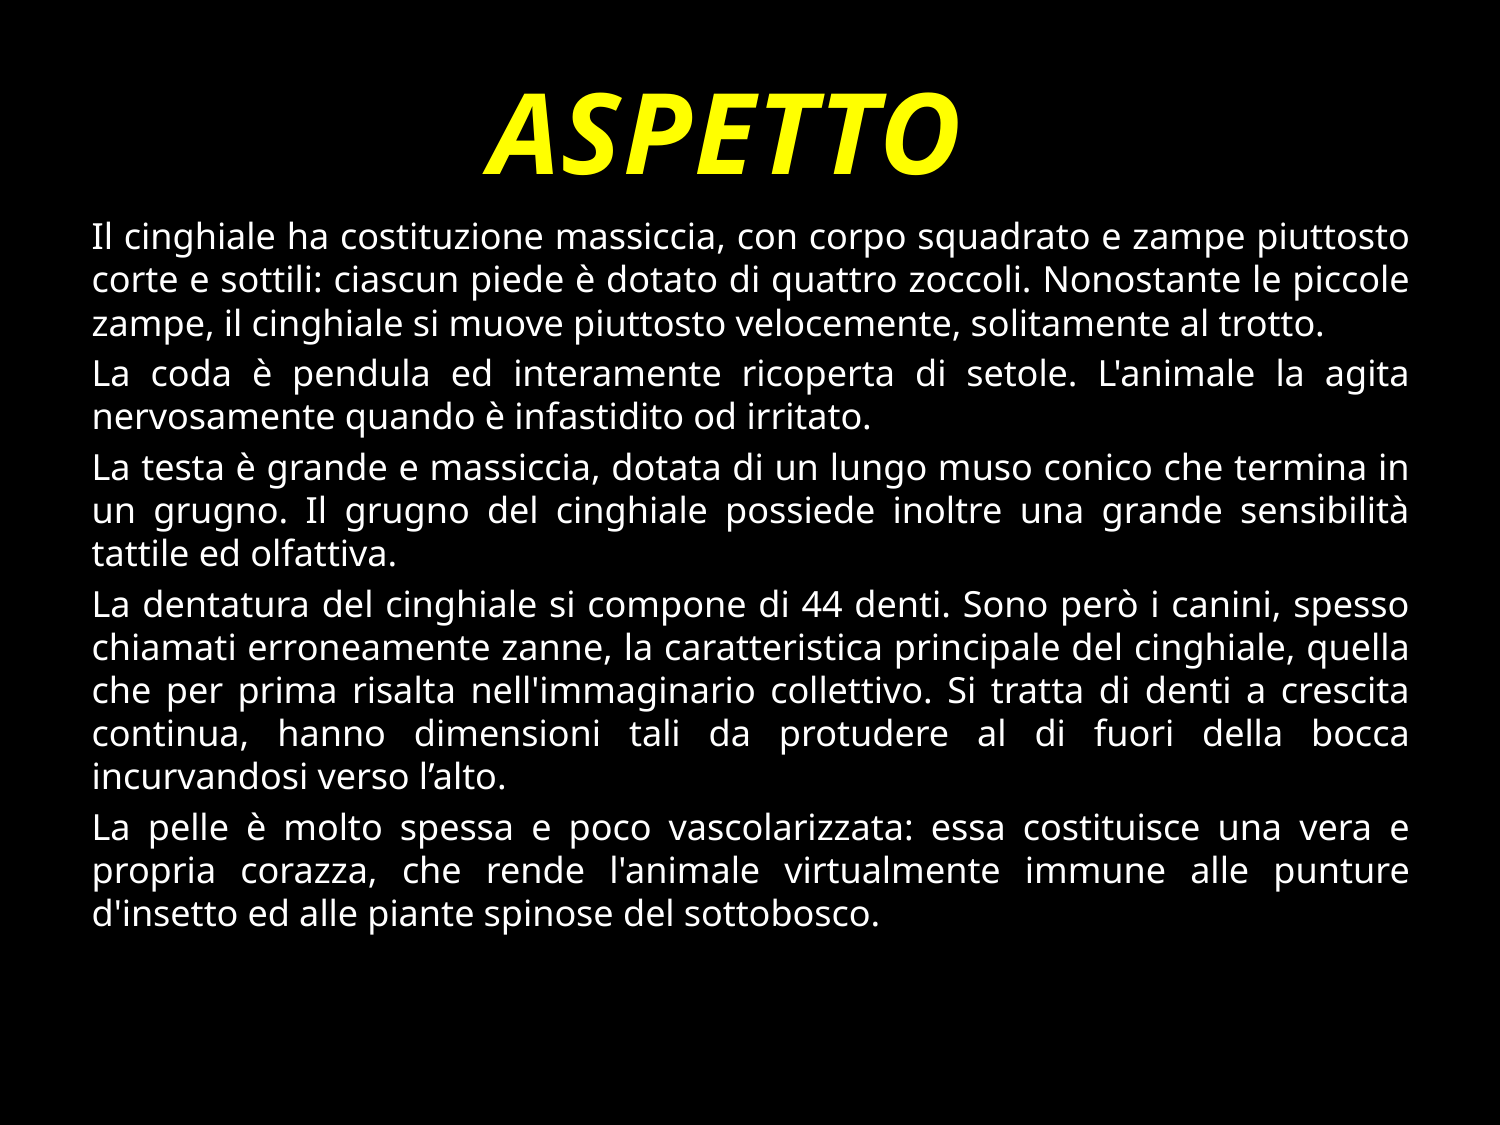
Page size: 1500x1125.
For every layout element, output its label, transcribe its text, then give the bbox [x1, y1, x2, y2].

text_box ASPETTO [473, 54, 978, 205]
list Il cinghiale ha costituzione massiccia, con corpo squadrato e zampe piuttosto corte e sottili: ciascun piede è dotato di quattro zoccoli. Nonostante le piccole zampe, il cinghiale si muove piuttosto velocemente, solitamente al trotto. La coda è pendula ed interamente ricoperta di setole. L'animale la agita nervosamente quando è infastidito od irritato. La testa è grande e massiccia, dotata di un lungo muso conico che termina in un grugno. Il grugno del cinghiale possiede inoltre una grande sensibilità tattile ed olfattiva. La dentatura del cinghiale si compone di 44 denti. Sono però i canini, spesso chiamati erroneamente zanne, la caratteristica principale del cinghiale, quella che per prima risalta nell'immaginario collettivo. Si tratta di denti a crescita continua, hanno dimensioni tali da protudere al di fuori della bocca incurvandosi verso l’alto. La pelle è molto spessa e poco vascolarizzata: essa costituisce una vera e propria corazza, che rende l'animale virtualmente immune alle punture d'insetto ed alle piante spinose del sottobosco. [76, 206, 1427, 949]
